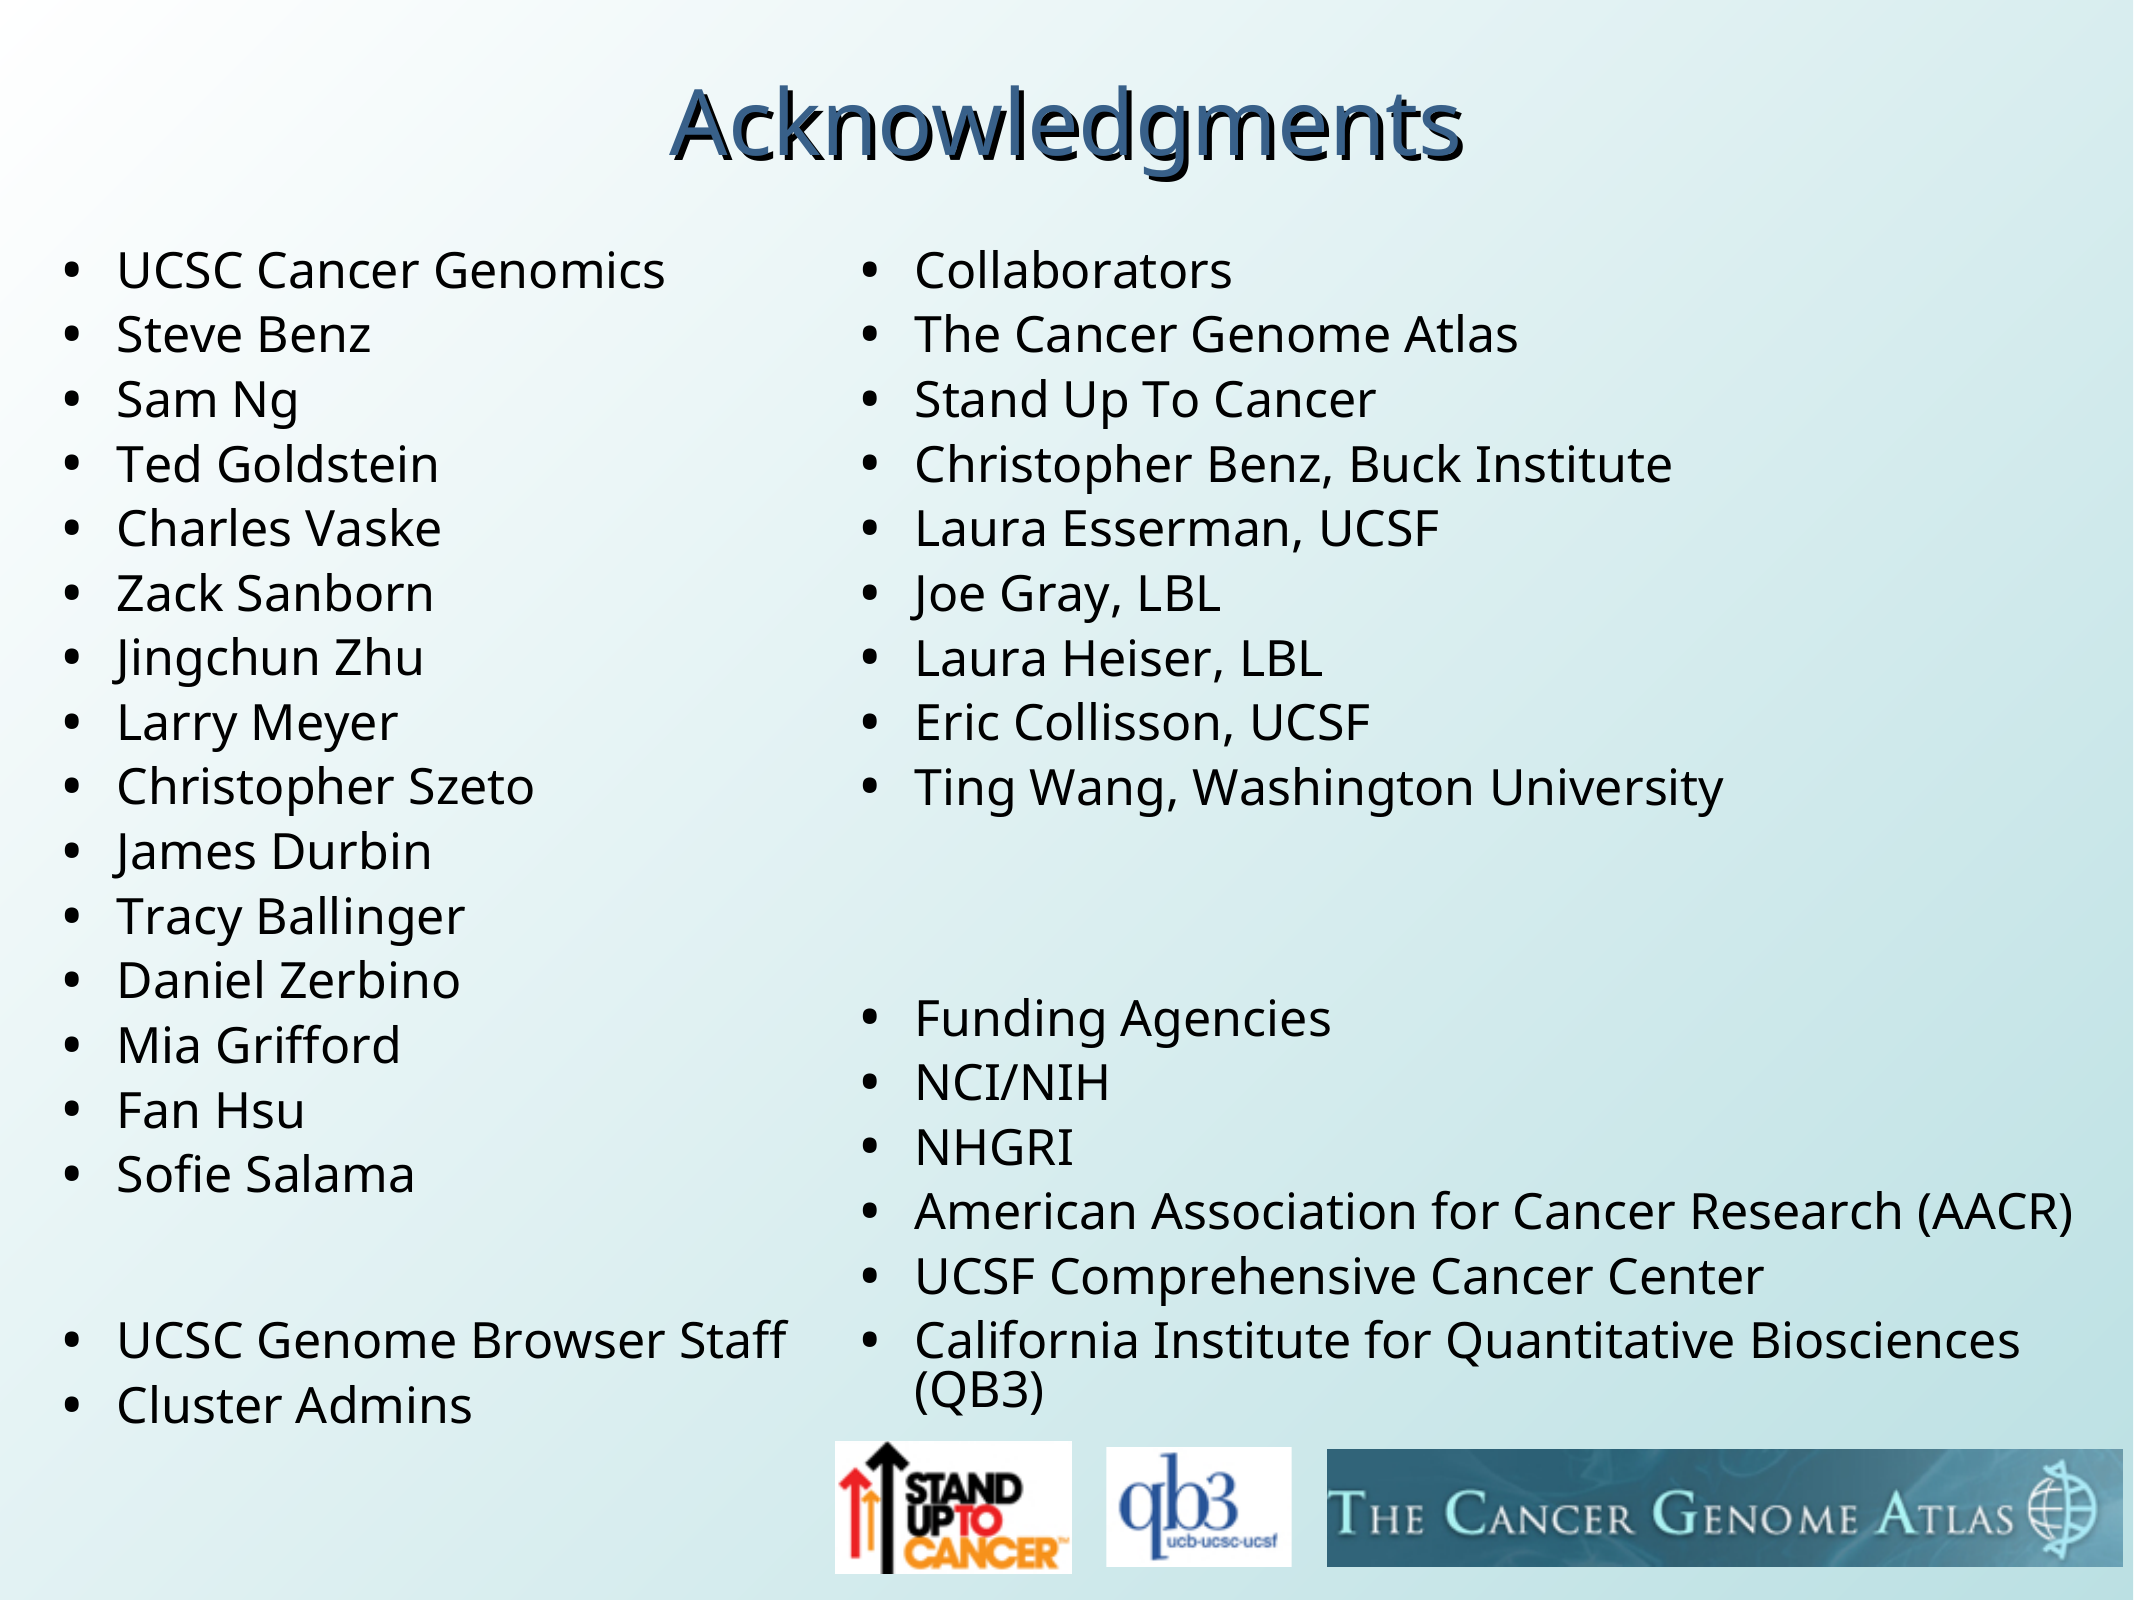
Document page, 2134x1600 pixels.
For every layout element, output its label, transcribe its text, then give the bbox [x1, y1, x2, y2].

picture [1106, 1447, 1292, 1567]
picture [1326, 1449, 2123, 1567]
text_box UCSC Cancer Genomics Steve Benz Sam Ng Ted Goldstein Charles Vaske Zack Sanborn Jingchun Zhu Larry Meyer Christopher Szeto James Durbin Tracy Ballinger Daniel Zerbino Mia Grifford Fan Hsu Sofie Salama UCSC Genome Browser Staff Cluster Admins [54, 249, 850, 1403]
text_box Collaborators The Cancer Genome Atlas Stand Up To Cancer Christopher Benz, Buck Institute Laura Esserman, UCSF Joe Gray, LBL Laura Heiser, LBL Eric Collisson, UCSF Ting Wang, Washington University Funding Agencies NCI/NIH NHGRI American Association for Cancer Research (AACR) UCSF Comprehensive Cancer Center California Institute for Quantitative Biosciences (QB3) [852, 249, 2111, 1342]
title Acknowledgments [208, 0, 1925, 238]
picture [835, 1441, 1072, 1574]
